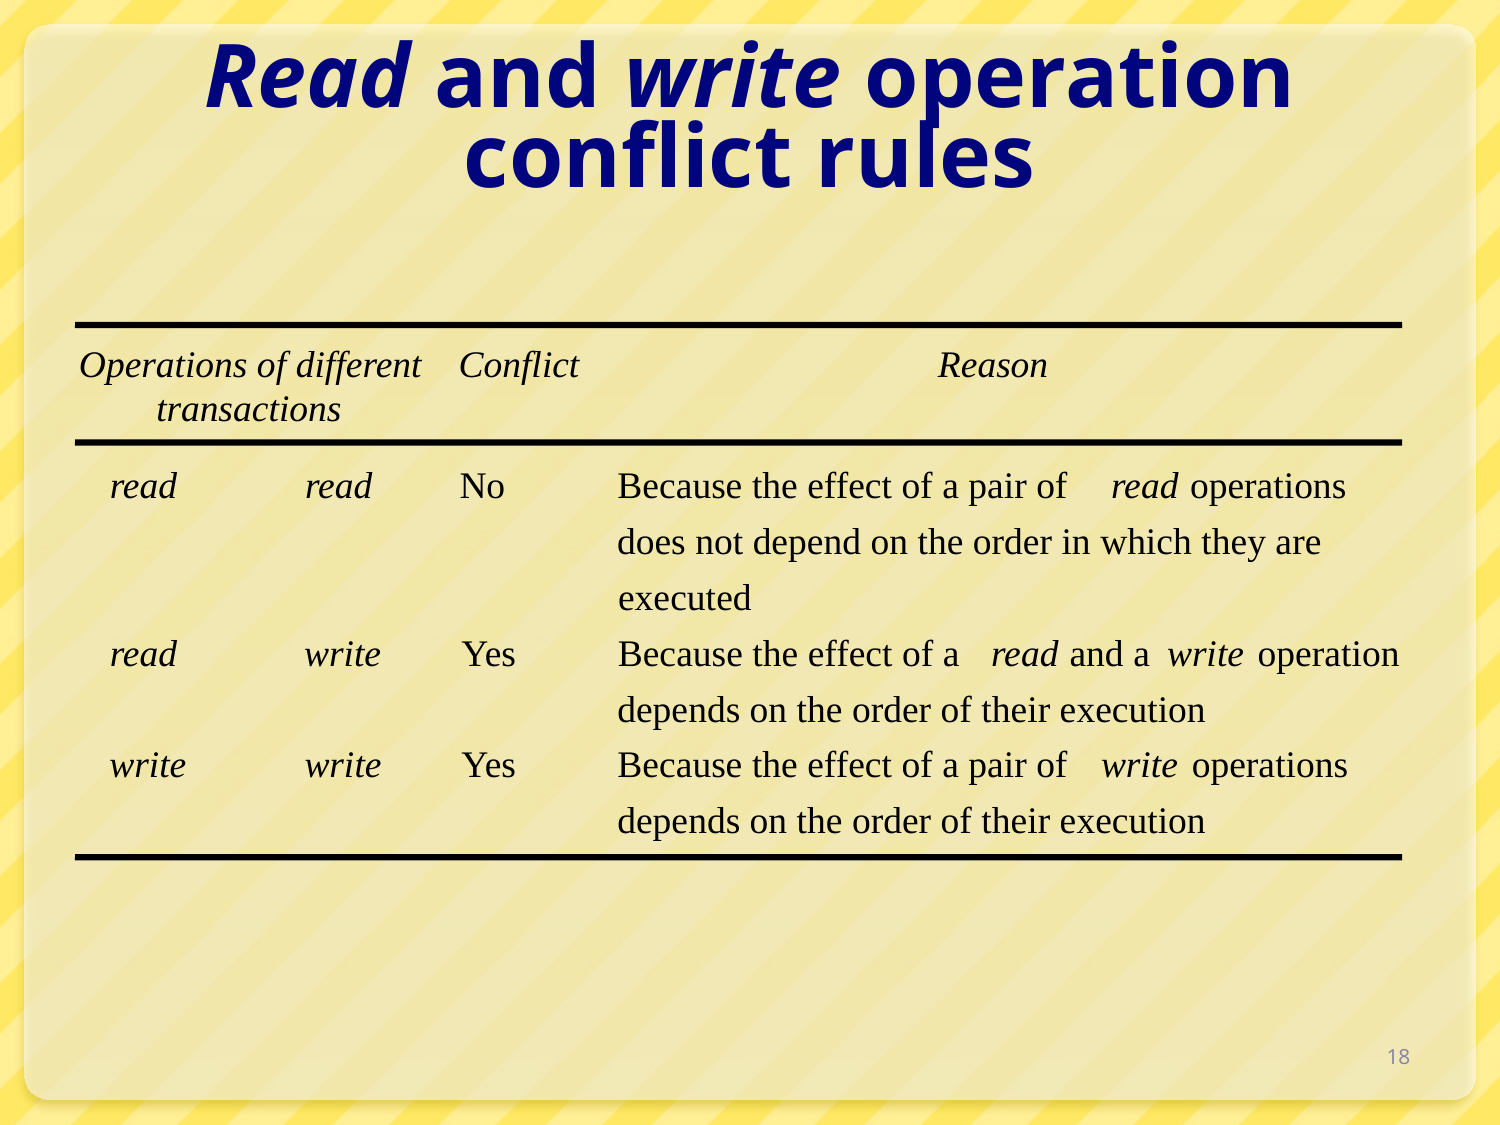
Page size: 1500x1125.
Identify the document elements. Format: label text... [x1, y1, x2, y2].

list T: balance = b.getbalance() b.setbalance(balance*1.1) a.withdrawn(balance/10) [0, 0, 1500, 1125]
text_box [74, 324, 1403, 858]
slide_number 18 [1074, 1019, 1425, 1080]
title Read and write operation conflict rules [50, 37, 1450, 213]
